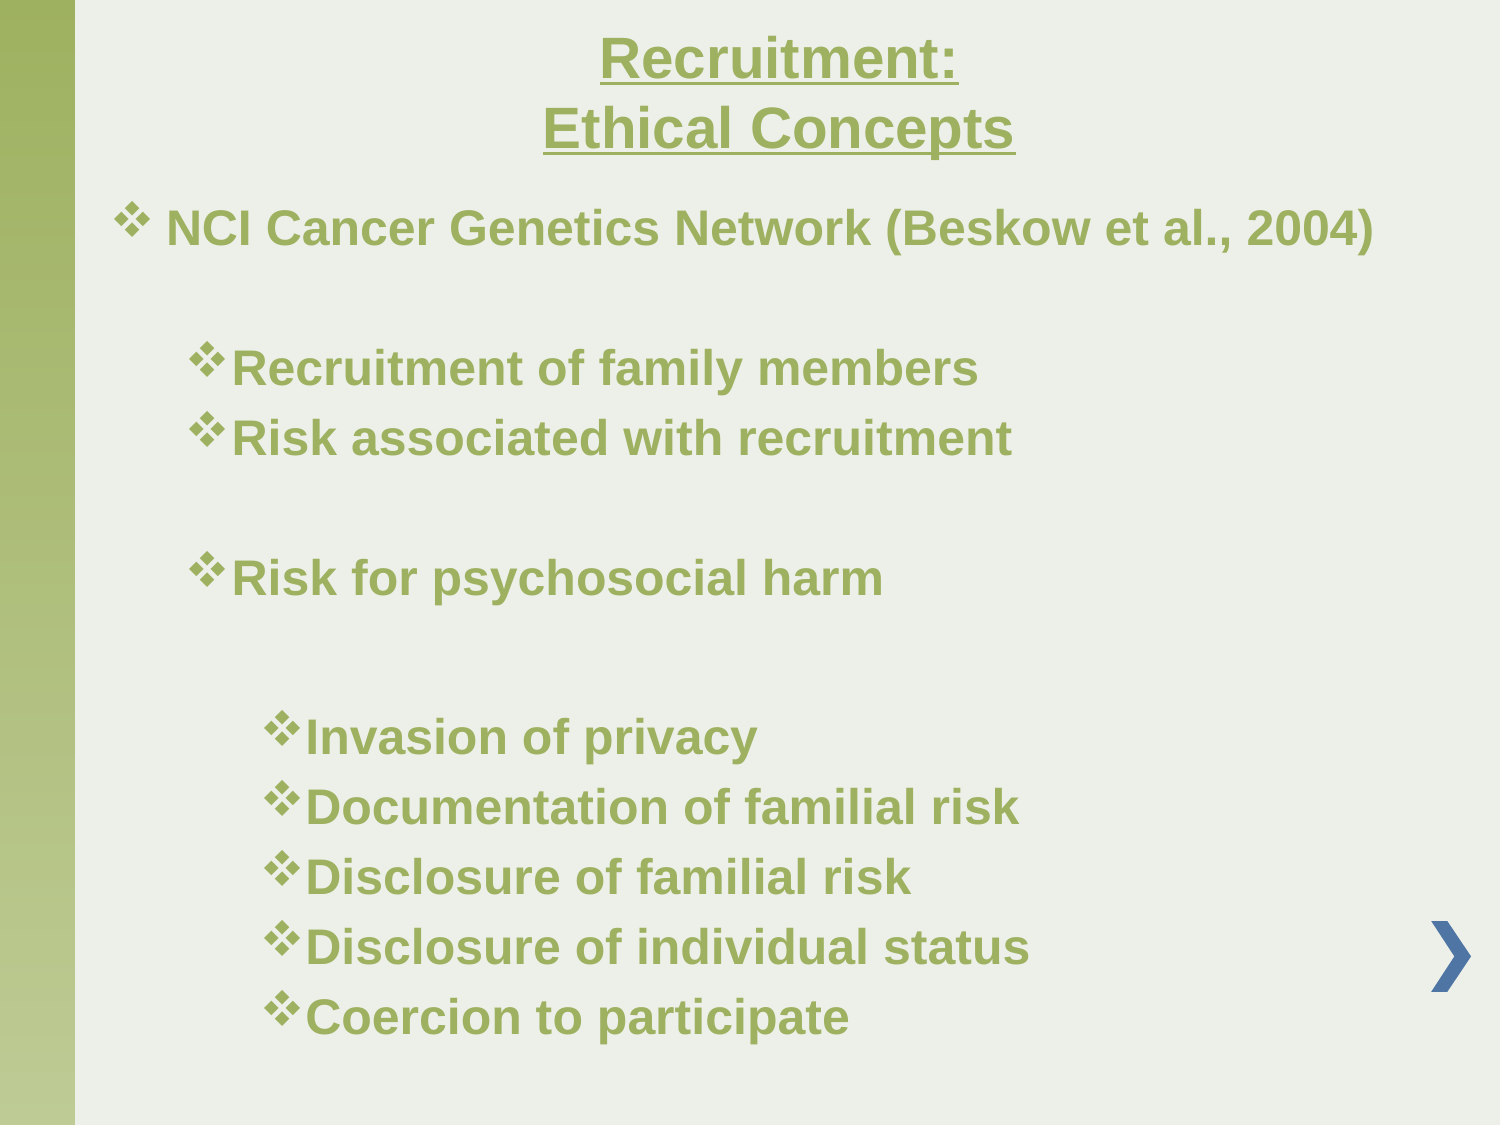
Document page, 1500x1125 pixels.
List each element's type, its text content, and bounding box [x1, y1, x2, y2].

title Recruitment: Ethical Concepts [98, 16, 1461, 164]
list NCI Cancer Genetics Network (Beskow et al., 2004) Recruitment of family members Risk associated with recruitment Risk for psychosocial harm Invasion of privacy Documentation of familial risk Disclosure of familial risk Disclosure of individual status Coercion to participate [94, 187, 1457, 974]
